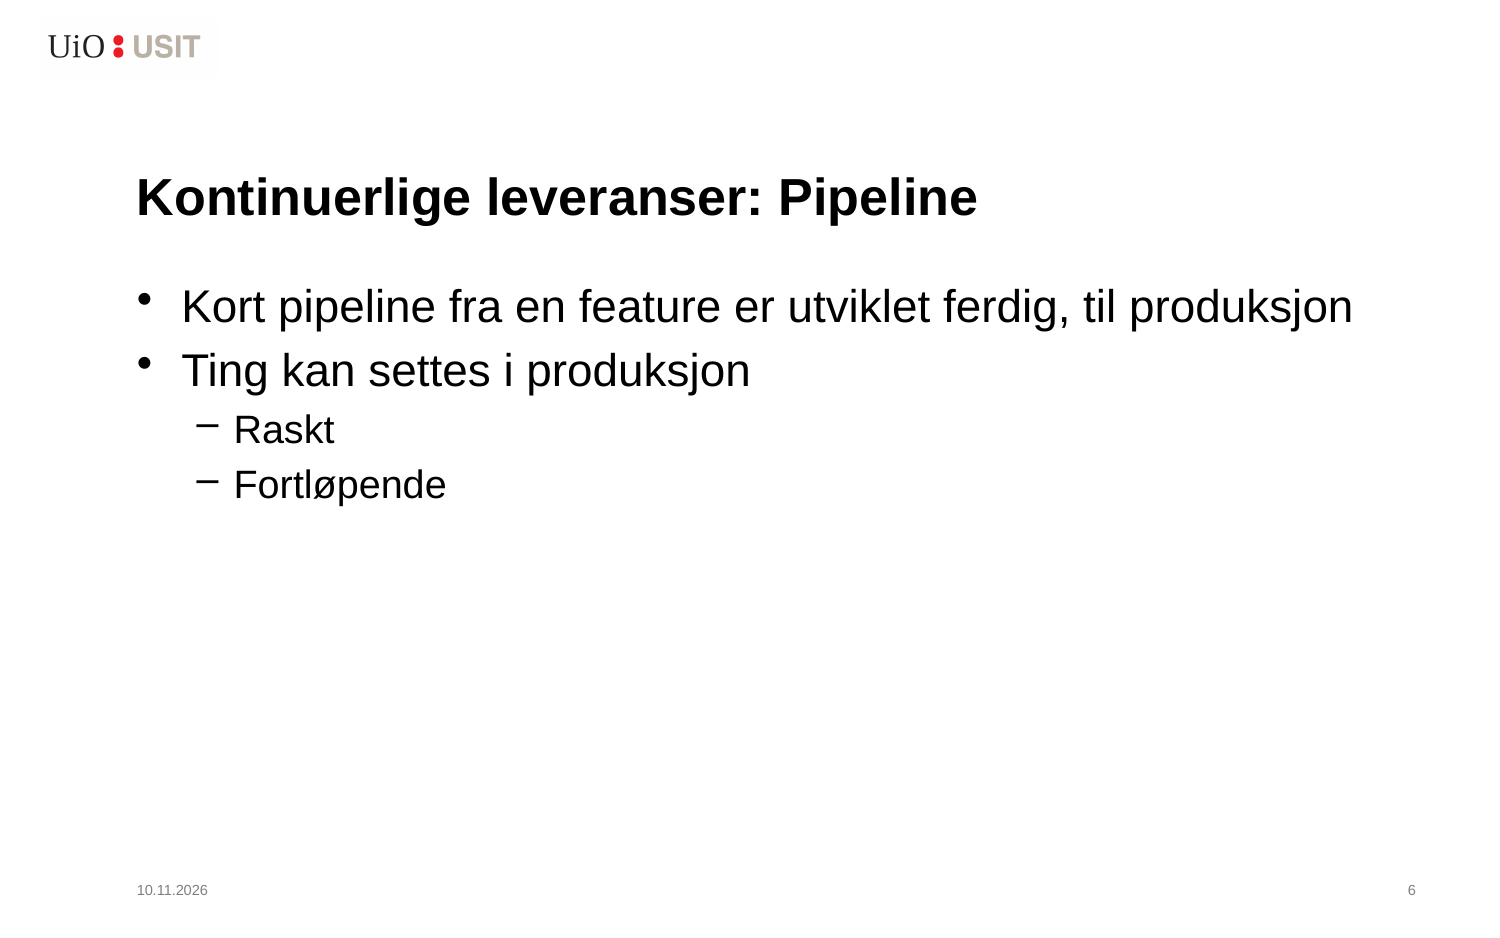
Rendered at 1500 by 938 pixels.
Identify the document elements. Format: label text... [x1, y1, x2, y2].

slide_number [124, 874, 438, 938]
slide_number 7 [1315, 874, 1429, 938]
title Kontinuerlige leveranser: Pipeline [125, 116, 1425, 270]
list Kort pipeline fra en feature er utviklet ferdig, til produksjon Ting kan settes i produksjon Raskt Fortløpende [125, 270, 1425, 834]
picture [41, 17, 219, 79]
